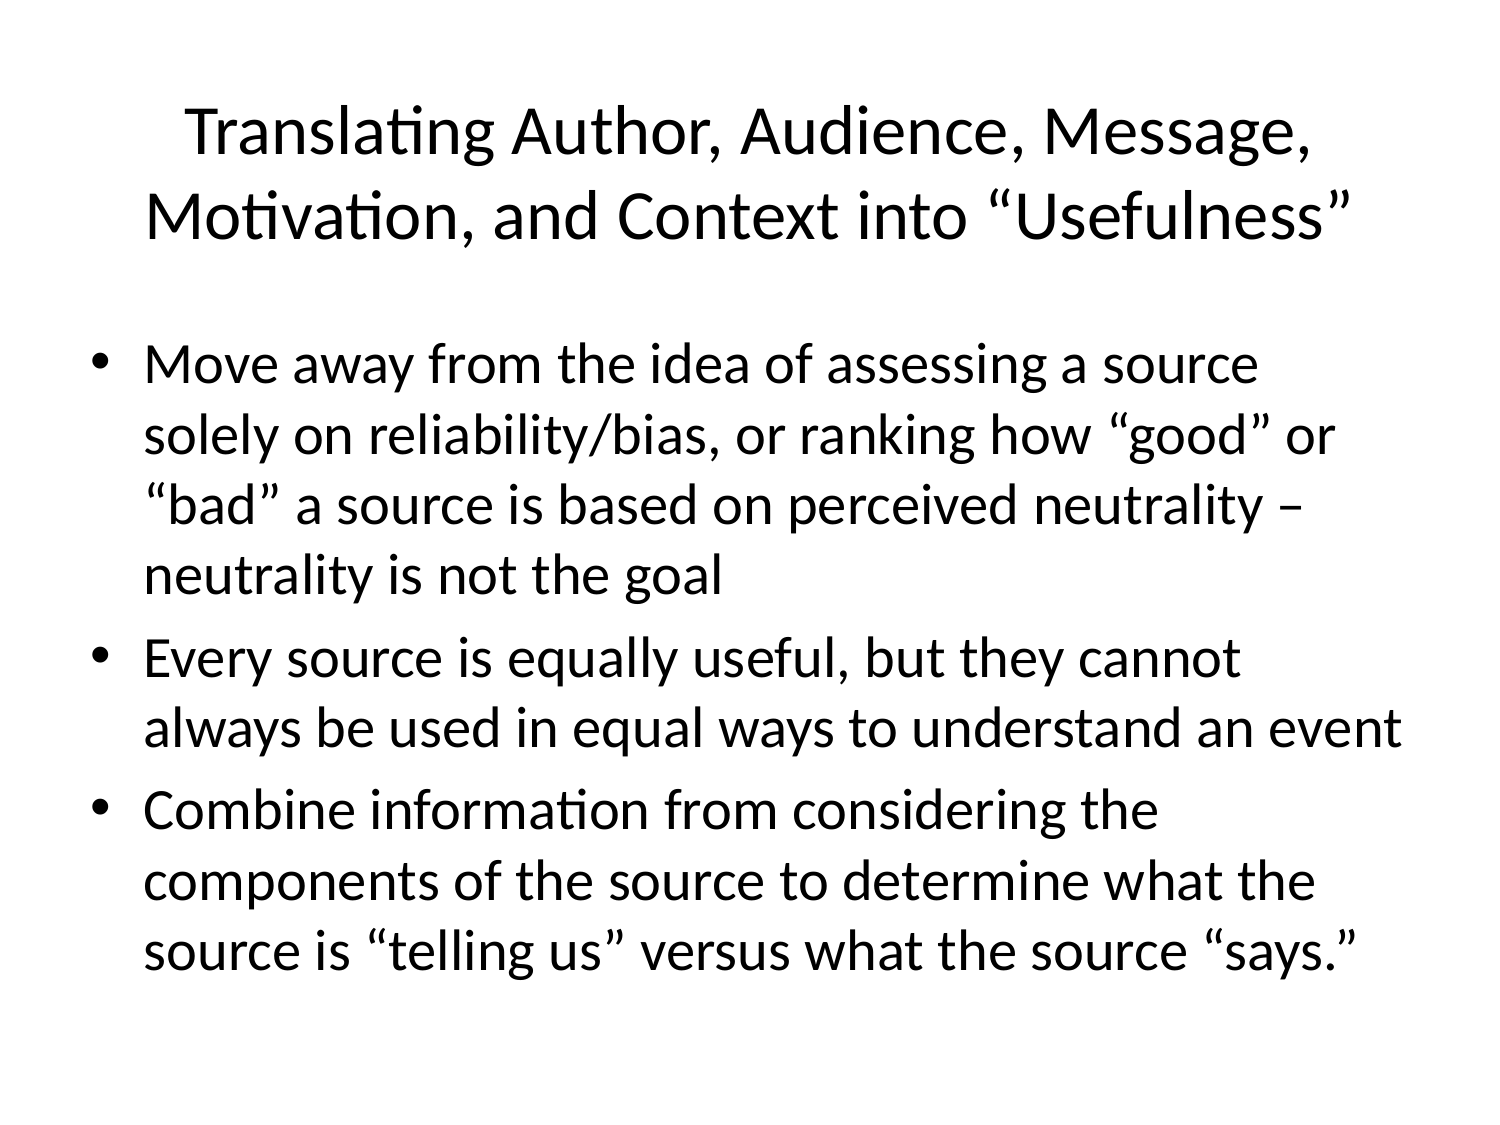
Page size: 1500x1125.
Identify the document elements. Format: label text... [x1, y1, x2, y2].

title Translating Author, Audience, Message, Motivation, and Context into “Usefulness” [75, 75, 1425, 263]
list Move away from the idea of assessing a source solely on reliability/bias, or ranking how “good” or “bad” a source is based on perceived neutrality – neutrality is not the goal Every source is equally useful, but they cannot always be used in equal ways to understand an event Combine information from considering the components of the source to determine what the source is “telling us” versus what the source “says.” [75, 317, 1425, 1061]
